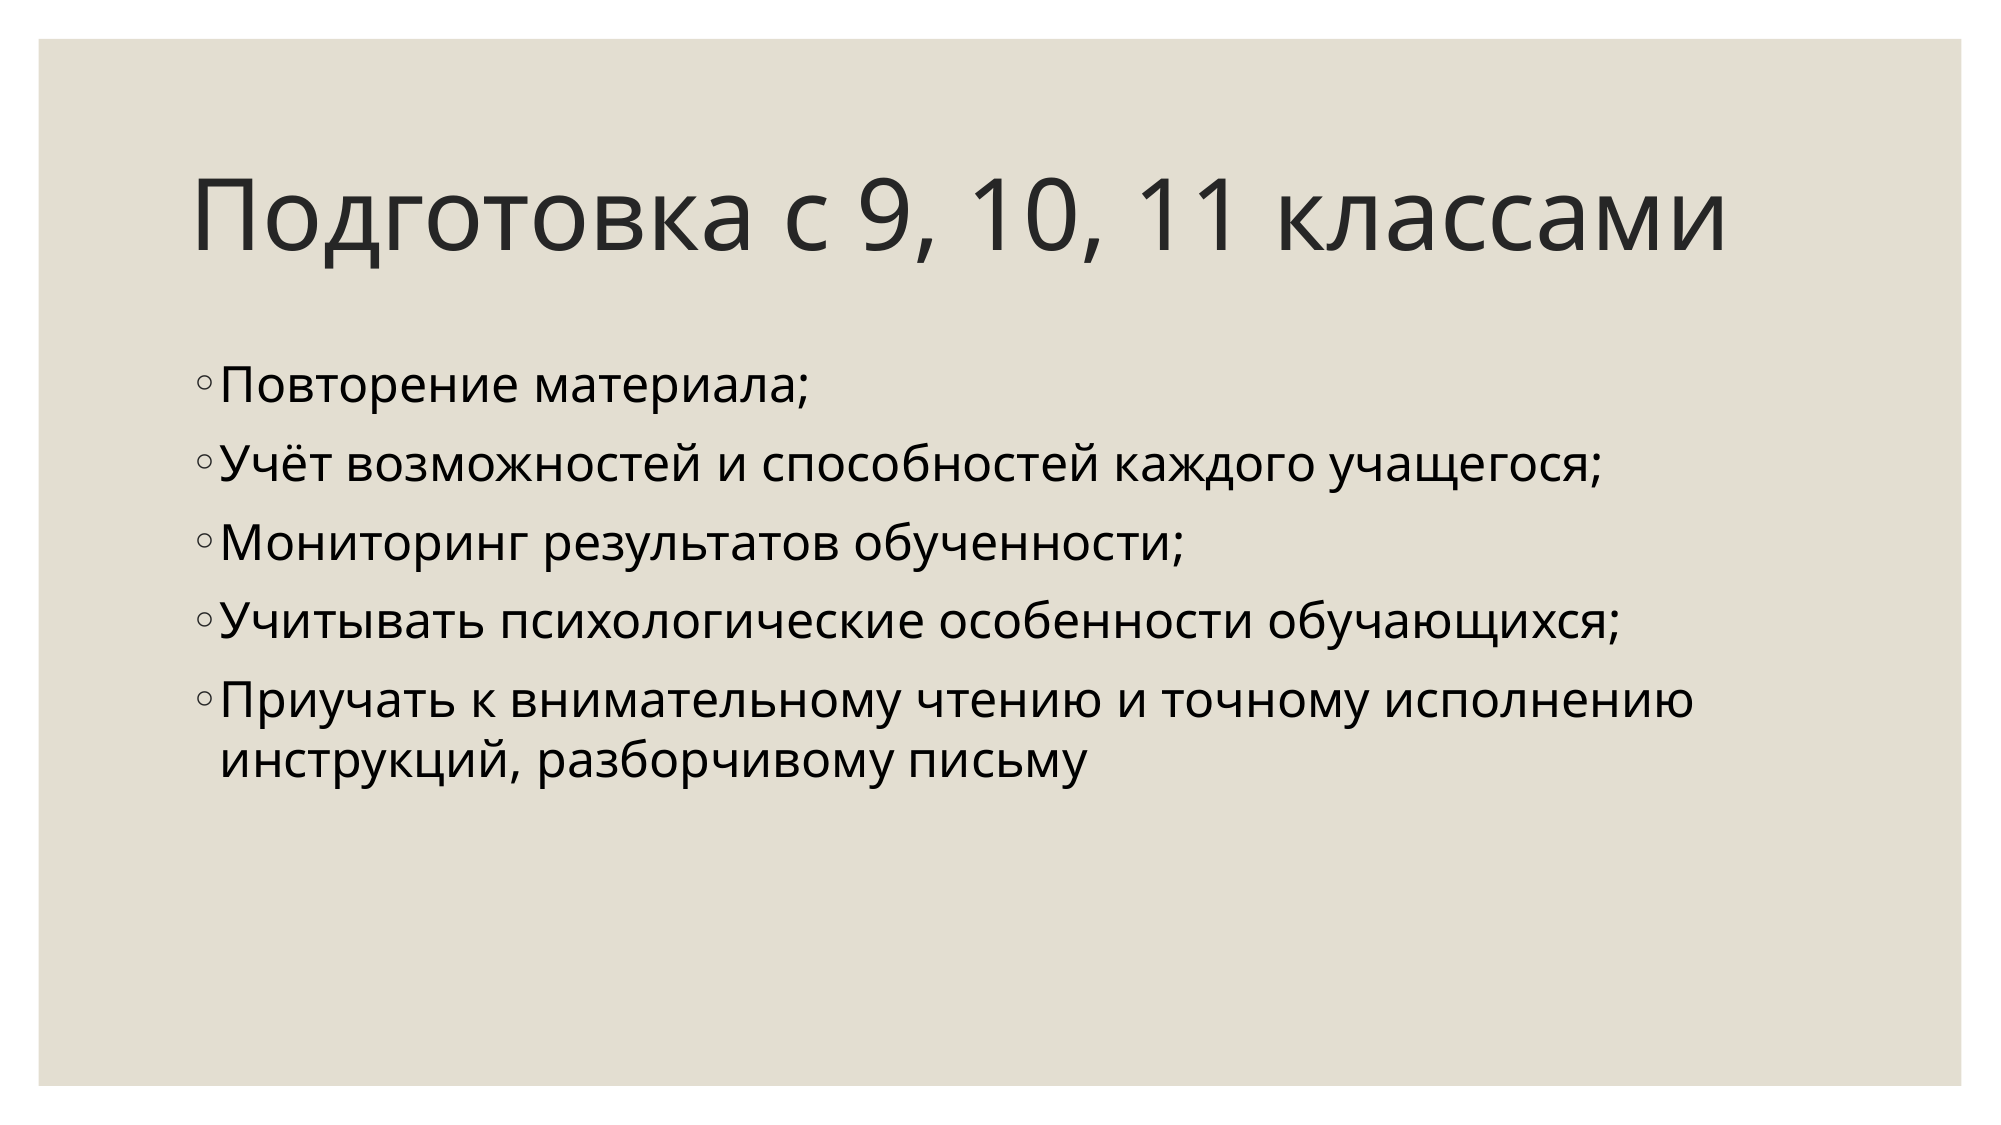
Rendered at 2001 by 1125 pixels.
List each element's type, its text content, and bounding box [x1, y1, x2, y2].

title Подготовка с 9, 10, 11 классами [174, 105, 1825, 331]
list Повторение материала; Учёт возможностей и способностей каждого учащегося; Мониторинг результатов обученности; Учитывать психологические особенности обучающихся; Приучать к внимательному чтению и точному исполнению инструкций, разборчивому письму [174, 345, 1825, 990]
